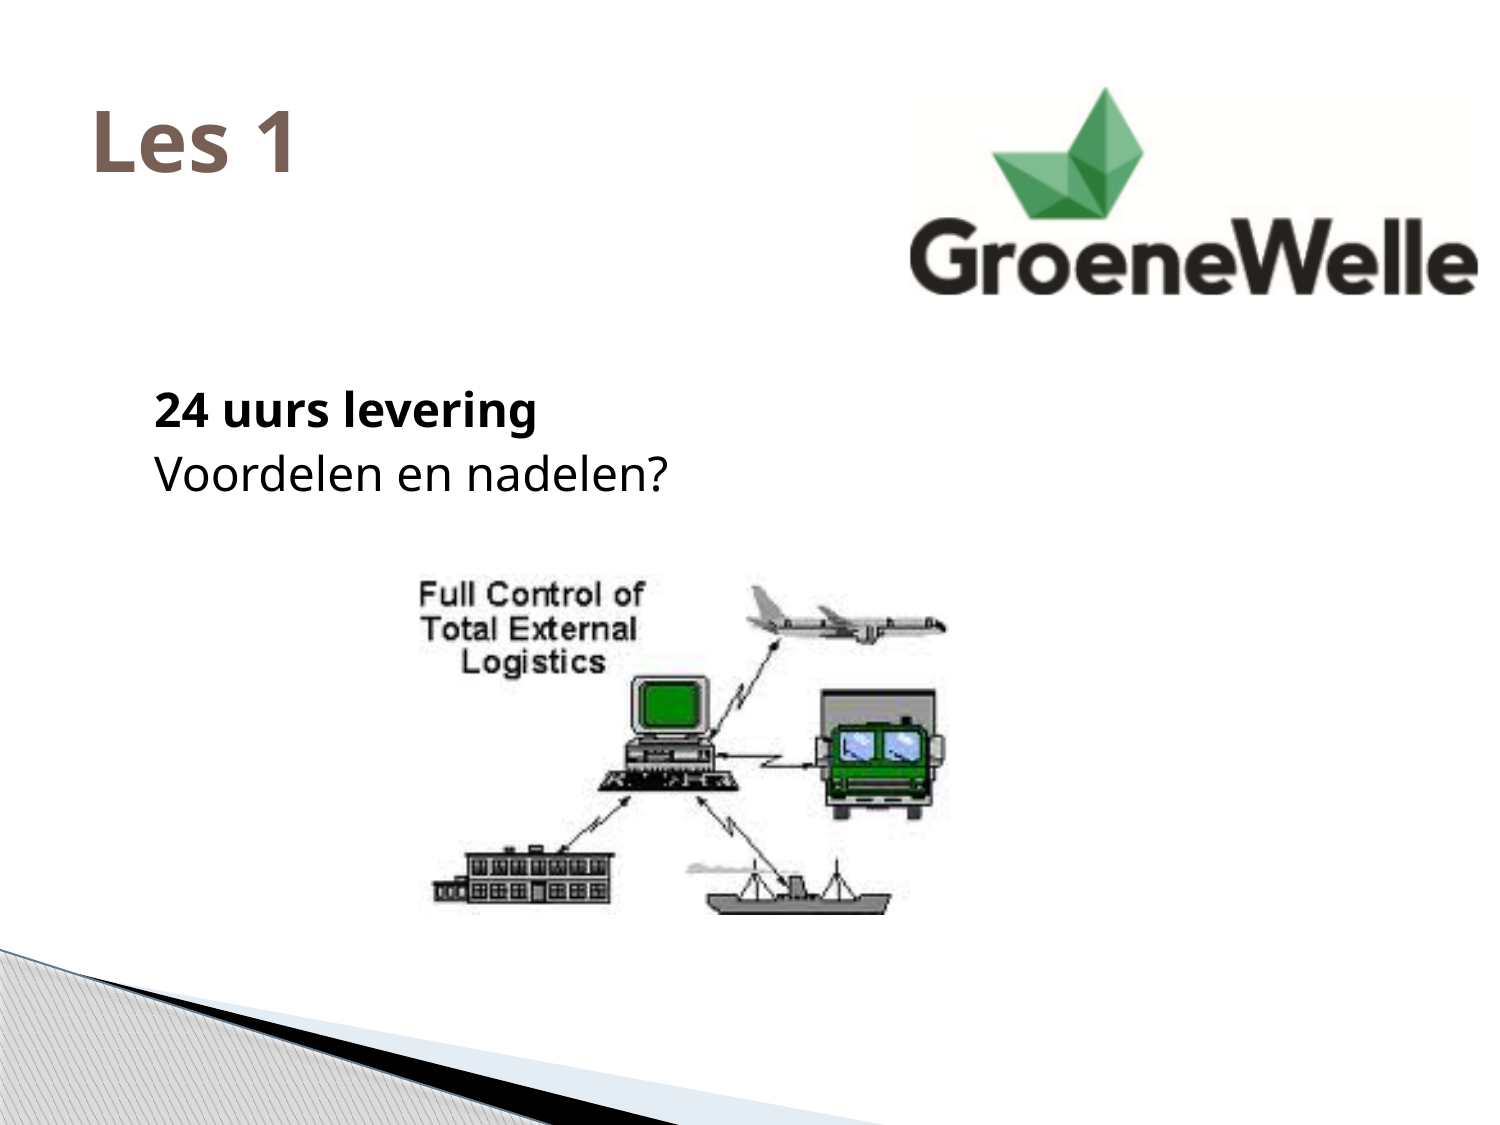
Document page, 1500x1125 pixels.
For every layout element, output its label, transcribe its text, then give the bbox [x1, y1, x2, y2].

title Les 1 [75, 45, 1425, 233]
picture [897, 63, 1500, 312]
list 24 uurs levering Voordelen en nadelen? [75, 243, 1425, 986]
picture [418, 573, 949, 915]
